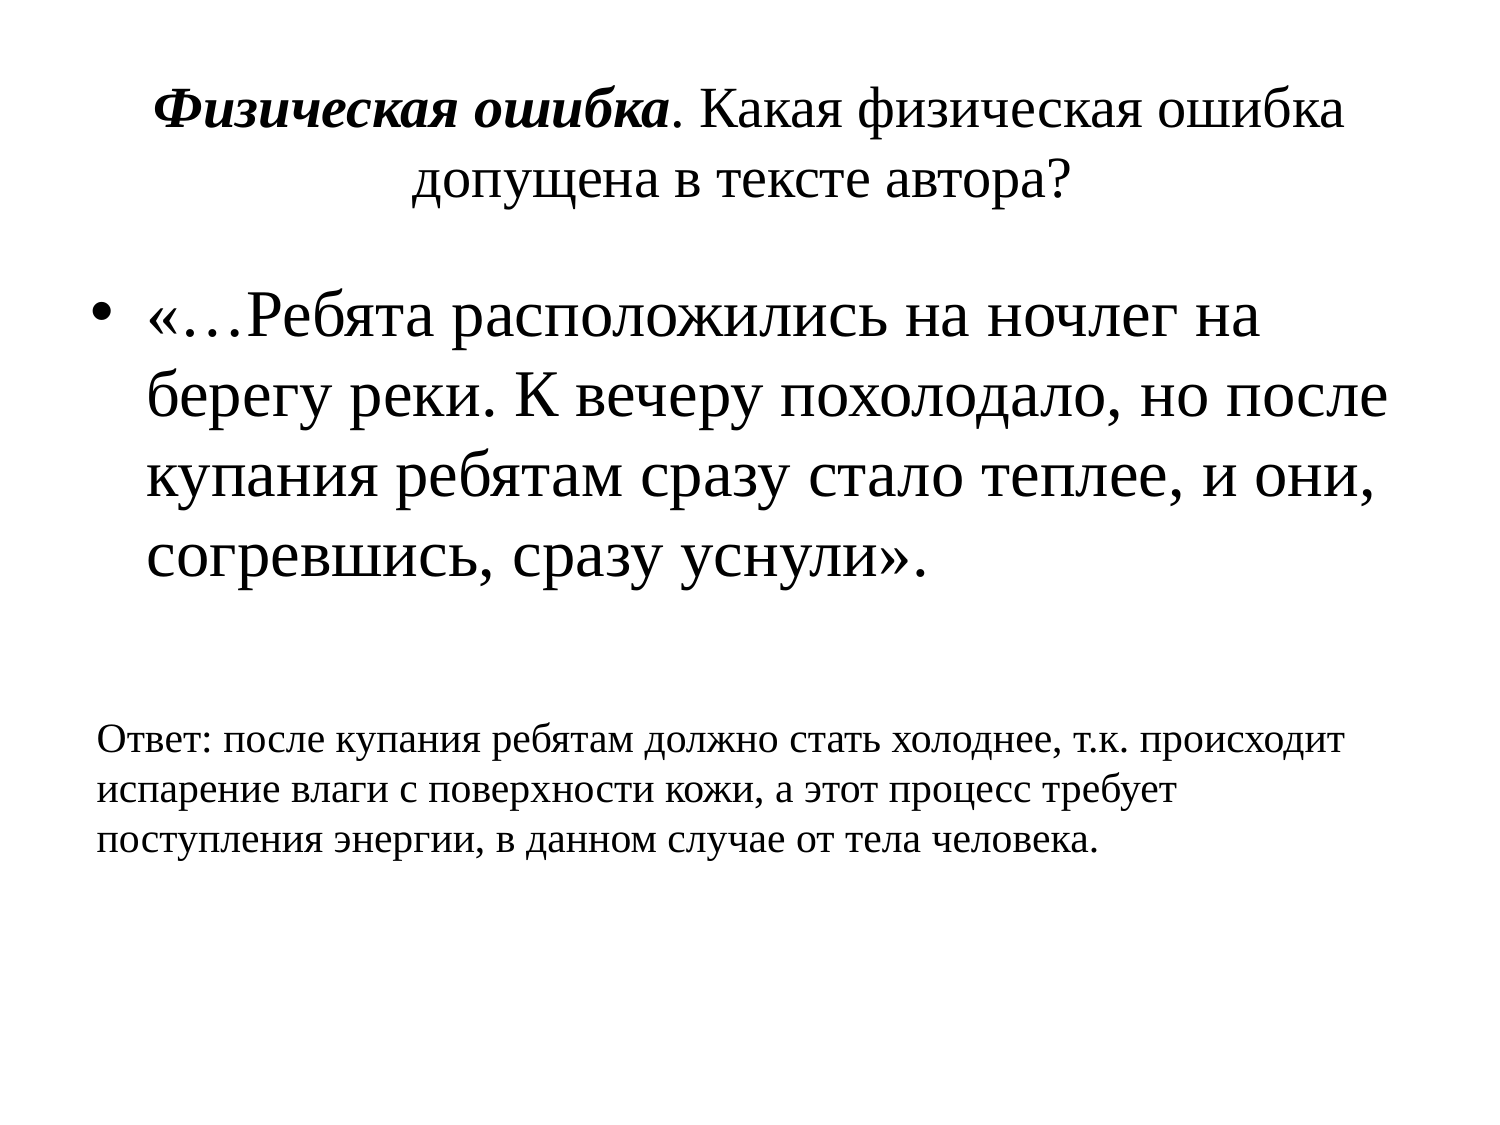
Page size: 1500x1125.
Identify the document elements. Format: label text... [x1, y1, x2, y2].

title Физическая ошибка. Какая физическая ошибка допущена в тексте автора? [75, 45, 1425, 233]
text_box Ответ: после купания ребятам должно стать холоднее, т.к. происходит испарение влаги с поверхности кожи, а этот процесс требует поступления энергии, в данном случае от тела человека. [81, 703, 1371, 868]
list «…Ребята расположились на ночлег на берегу реки. К вечеру похолодало, но после купания ребятам сразу стало теплее, и они, согревшись, сразу уснули». [75, 262, 1425, 668]
